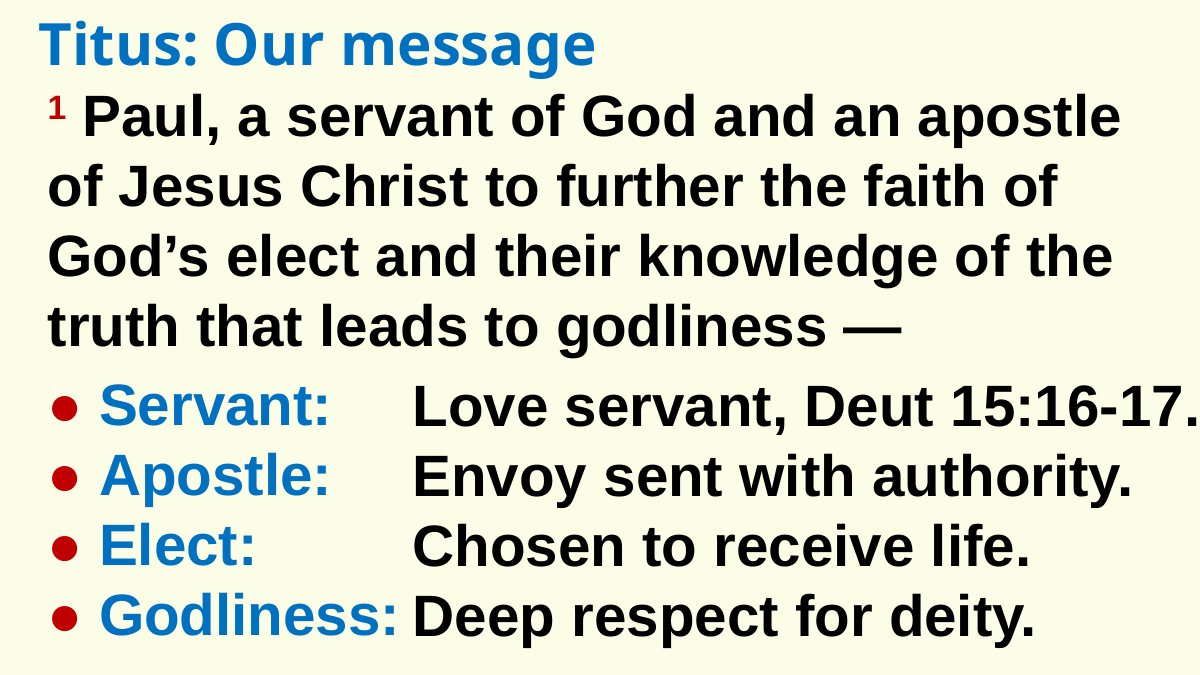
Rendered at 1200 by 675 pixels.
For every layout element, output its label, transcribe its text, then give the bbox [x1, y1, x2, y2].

text_box Titus: Our message [23, 0, 1200, 85]
text_box 1 Paul, a servant of God and an apostle of Jesus Christ to further the faith of God’s elect and their knowledge of the truth that leads to godliness — [32, 71, 1177, 360]
text_box Love servant, Deut 15:16-17. Envoy sent with authority. Chosen to receive life. Deep respect for deity. [397, 360, 1200, 656]
text_box ● Servant: ● Apostle: ● Elect: ● Godliness: [32, 359, 417, 655]
